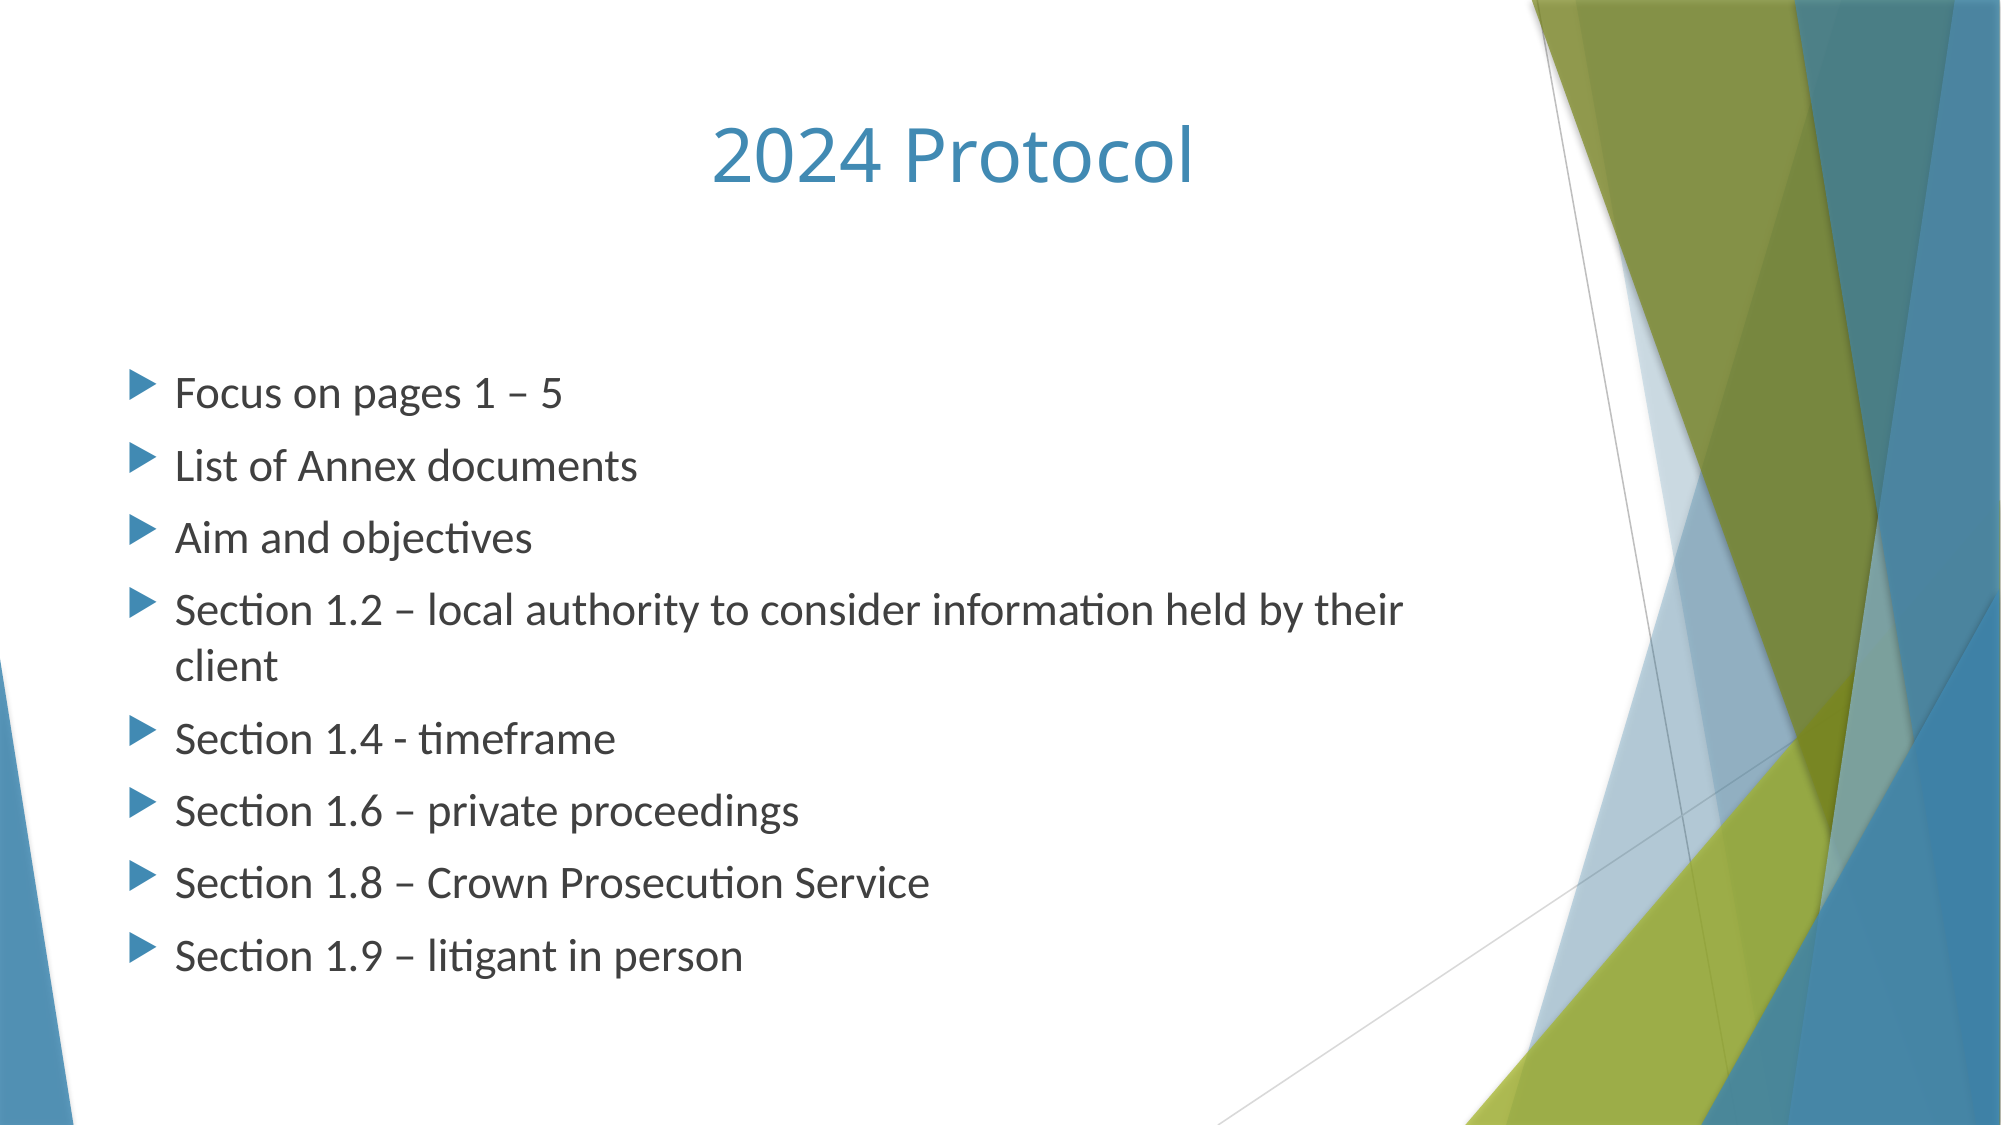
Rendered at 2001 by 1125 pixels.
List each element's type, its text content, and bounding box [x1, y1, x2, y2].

title 2024 Protocol [111, 99, 1522, 317]
list Focus on pages 1 – 5 List of Annex documents Aim and objectives Section 1.2 – local authority to consider information held by their client Section 1.4 - timeframe Section 1.6 – private proceedings Section 1.8 – Crown Prosecution Service Section 1.9 – litigant in person [111, 354, 1522, 992]
